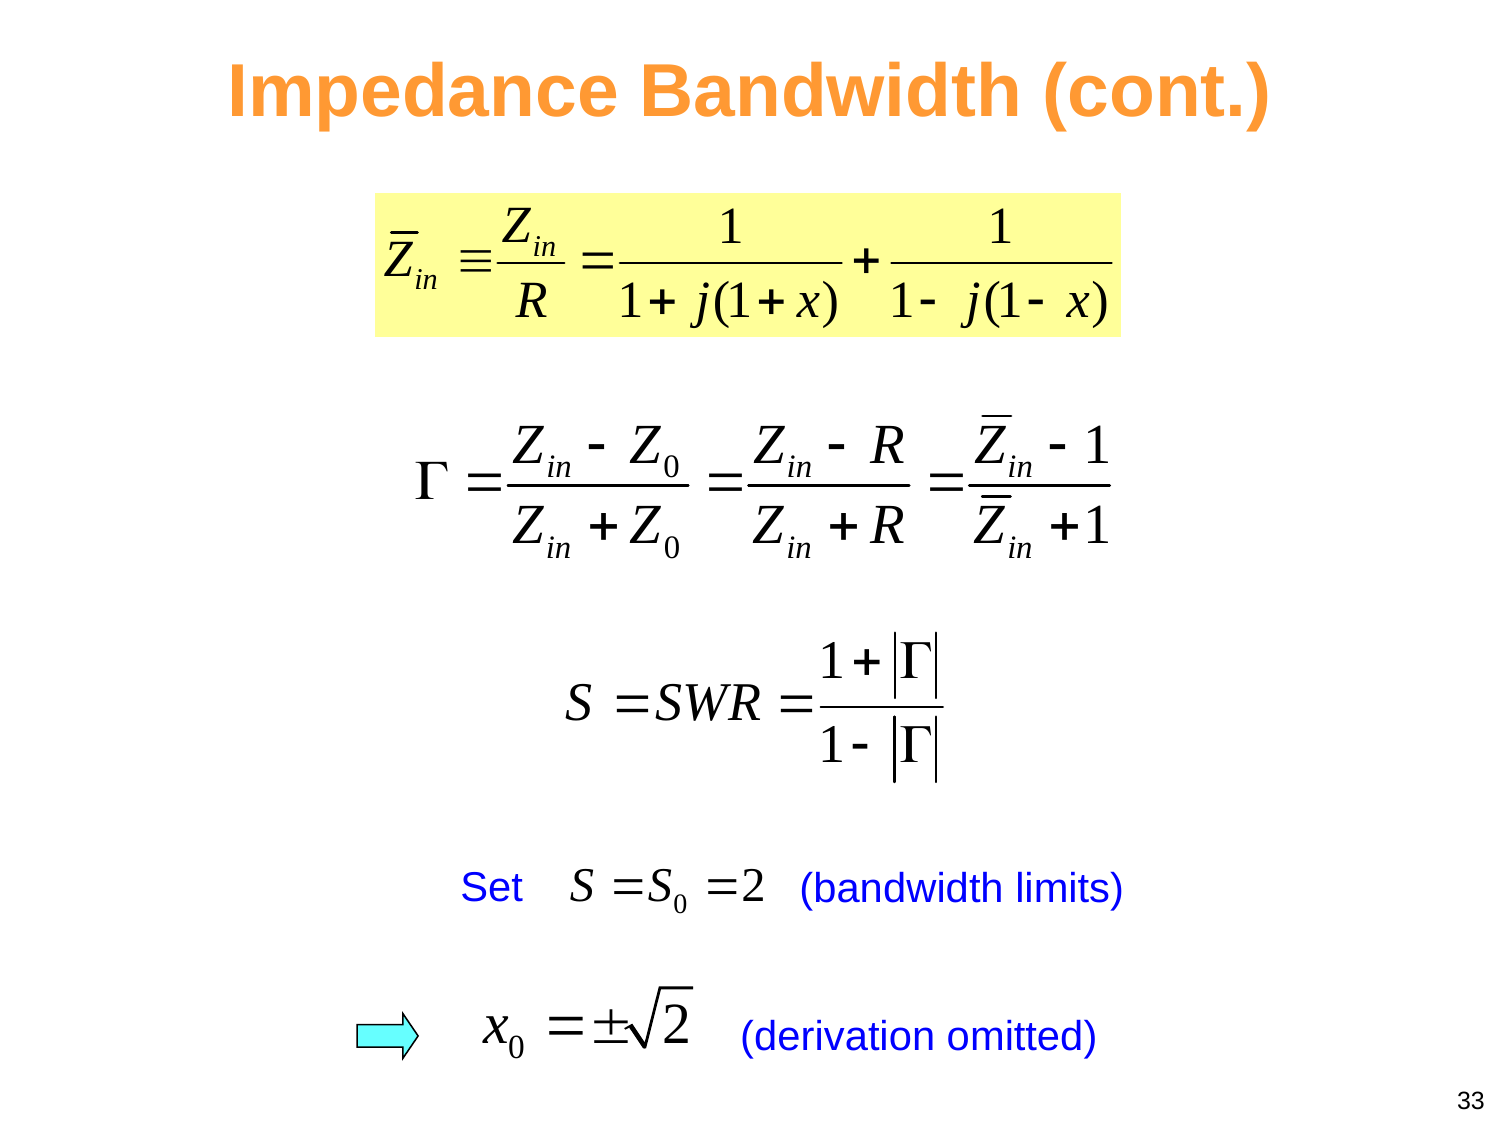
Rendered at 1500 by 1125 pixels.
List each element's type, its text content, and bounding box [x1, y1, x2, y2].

title Impedance Bandwidth (cont.) [212, 35, 1349, 137]
text_box (bandwidth limits) [784, 853, 1139, 919]
slide_number 33 [1149, 1046, 1500, 1125]
text_box [357, 1013, 419, 1059]
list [561, 852, 773, 926]
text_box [471, 975, 704, 1074]
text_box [374, 193, 1122, 338]
text_box (derivation omitted) [740, 1008, 1098, 1059]
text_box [556, 619, 954, 794]
text_box Set [460, 859, 523, 910]
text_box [406, 404, 1121, 571]
